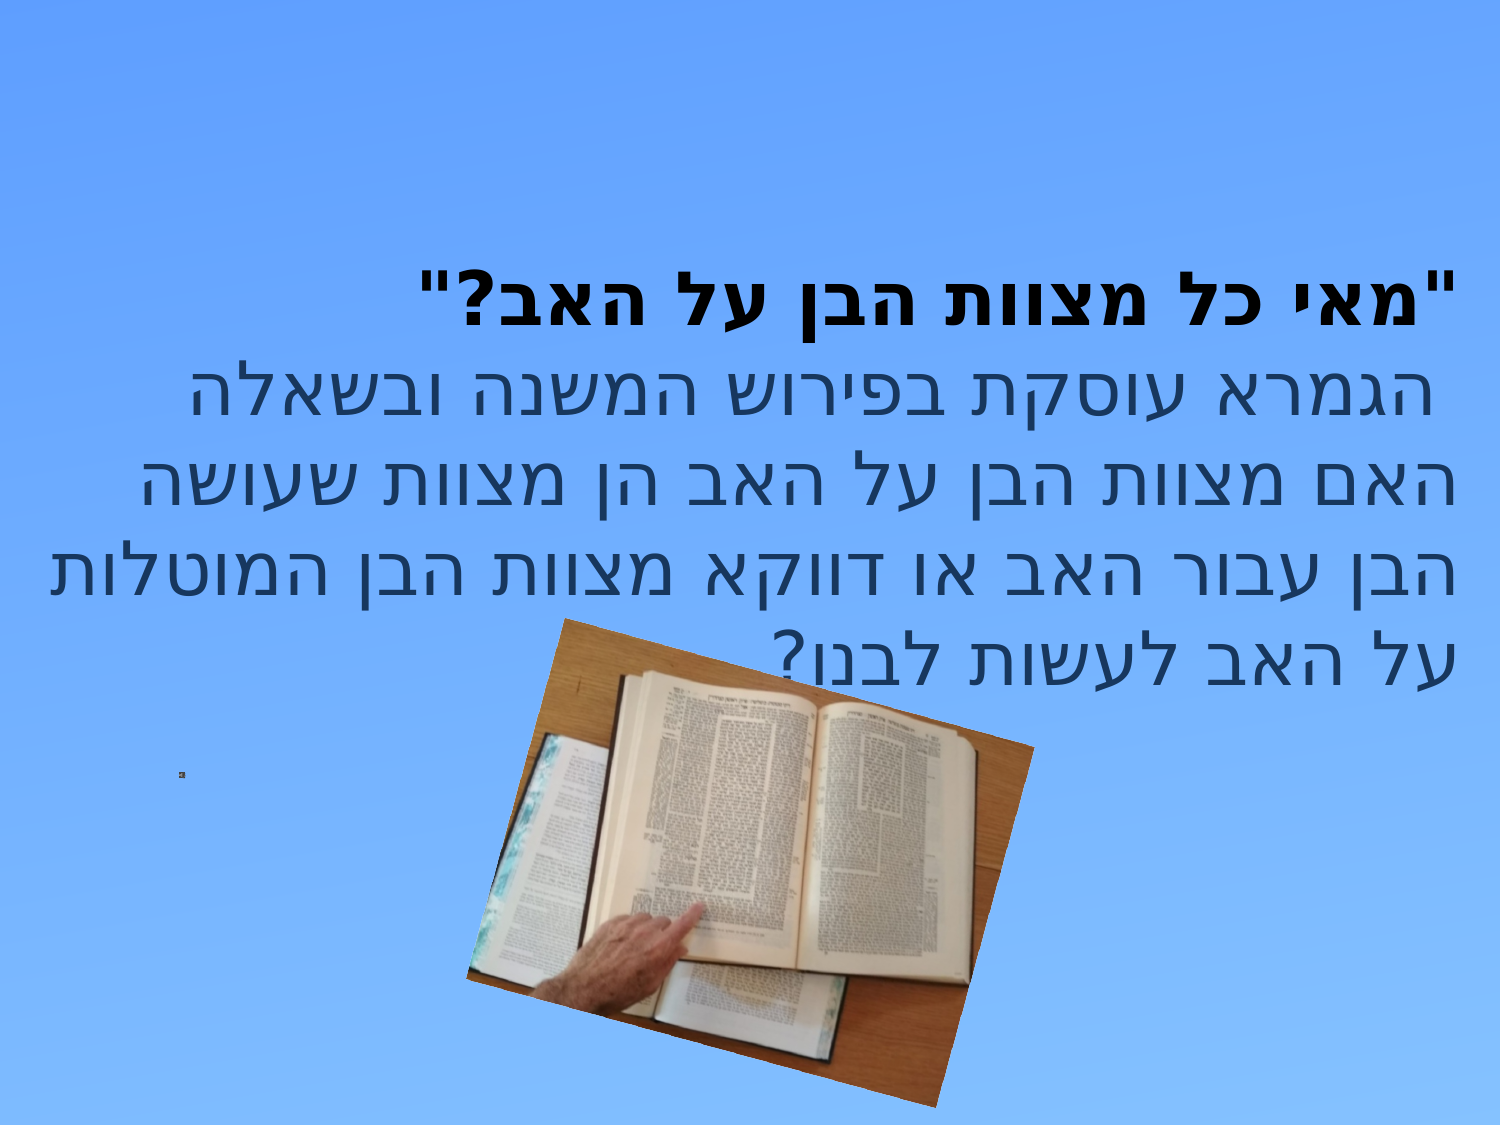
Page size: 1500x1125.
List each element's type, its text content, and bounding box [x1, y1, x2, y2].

picture [467, 619, 1034, 1108]
picture [170, 763, 186, 779]
text_box "מאי כל מצוות הבן על האב?" הגמרא עוסקת בפירוש המשנה ובשאלה האם מצוות הבן על האב הן מצוות שעושה הבן עבור האב או דווקא מצוות הבן המוטלות על האב לעשות לבנו? [23, 243, 1477, 984]
